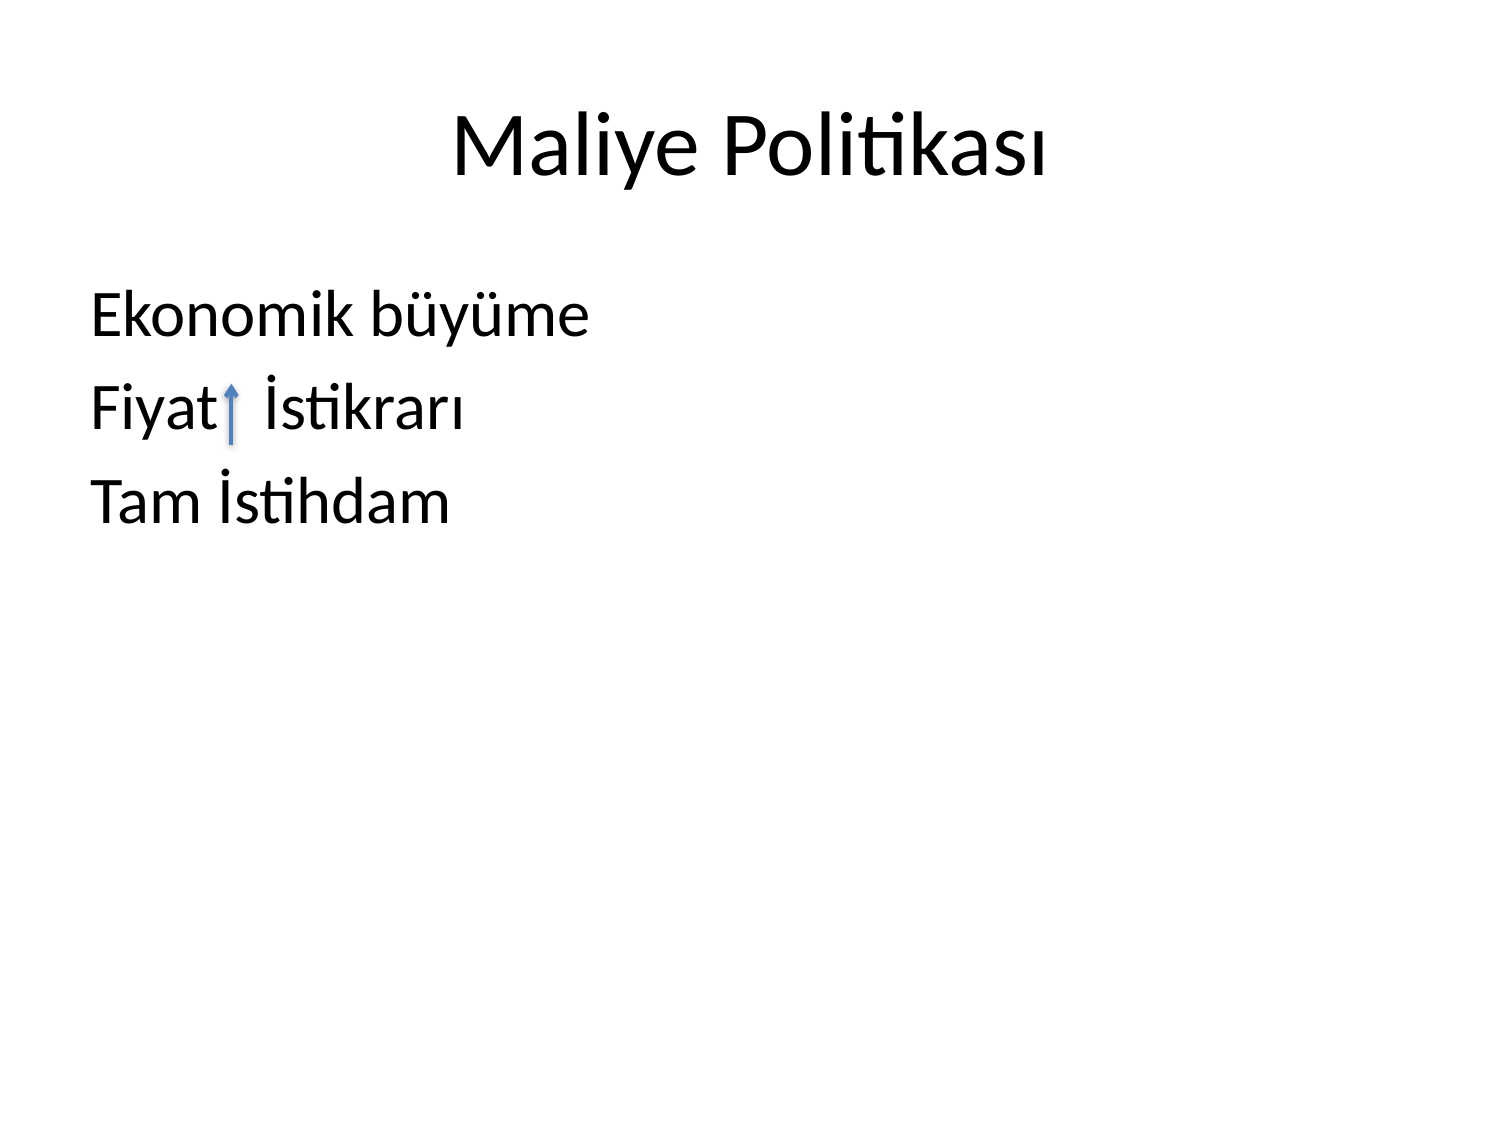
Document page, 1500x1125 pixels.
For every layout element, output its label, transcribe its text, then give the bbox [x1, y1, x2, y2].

list Ekonomik büyüme Fiyat İstikrarı Tam İstihdam [75, 262, 1425, 1005]
title Maliye Politikası [75, 45, 1425, 233]
